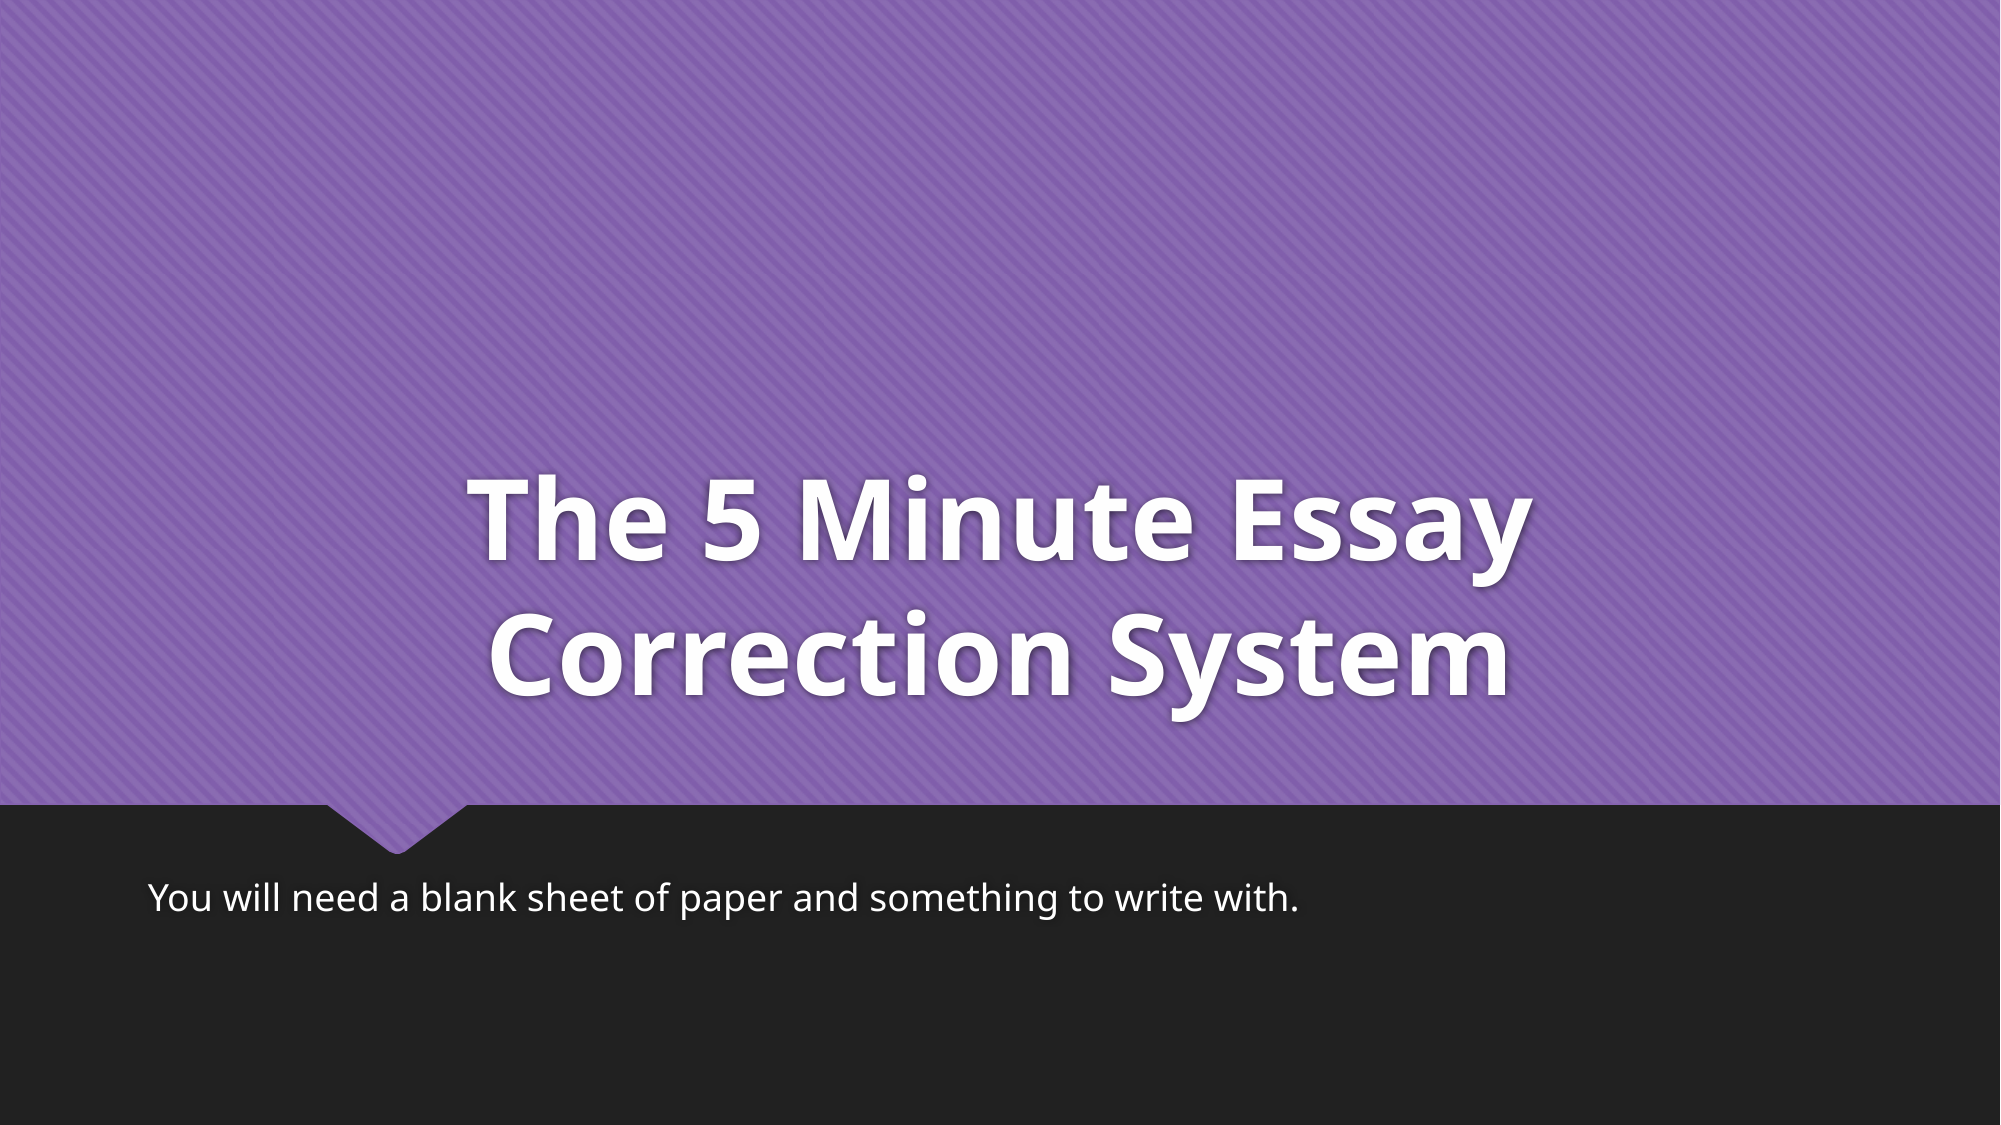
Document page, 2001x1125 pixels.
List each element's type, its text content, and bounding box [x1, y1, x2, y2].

title The 5 Minute Essay Correction System [132, 237, 1868, 726]
subtitle You will need a blank sheet of paper and something to write with. [132, 866, 1868, 938]
